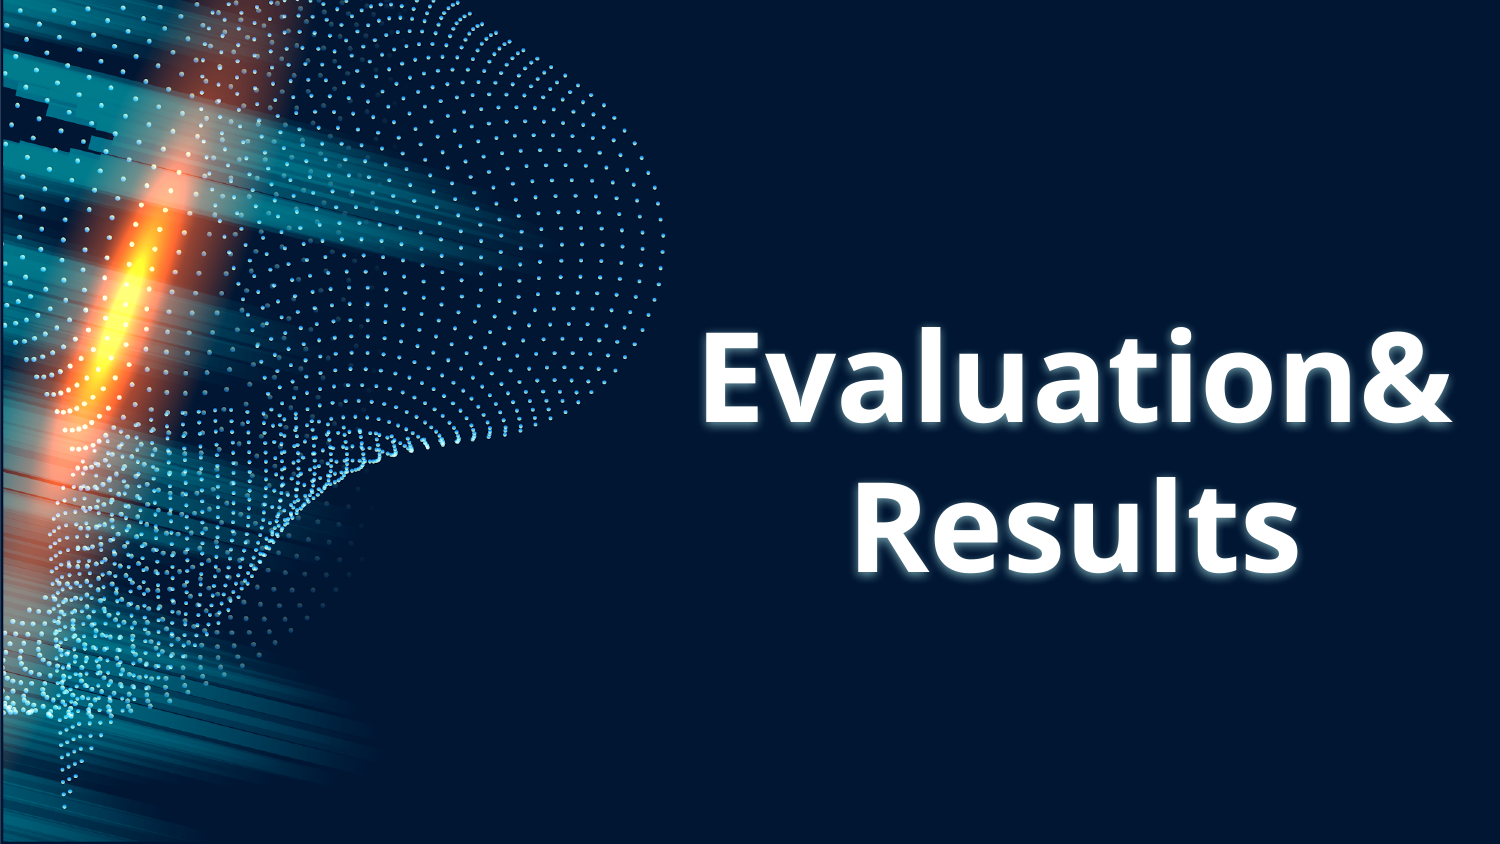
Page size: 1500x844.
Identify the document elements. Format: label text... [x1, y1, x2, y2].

picture [0, 0, 1500, 844]
title Evaluation& Results [676, 507, 1474, 613]
